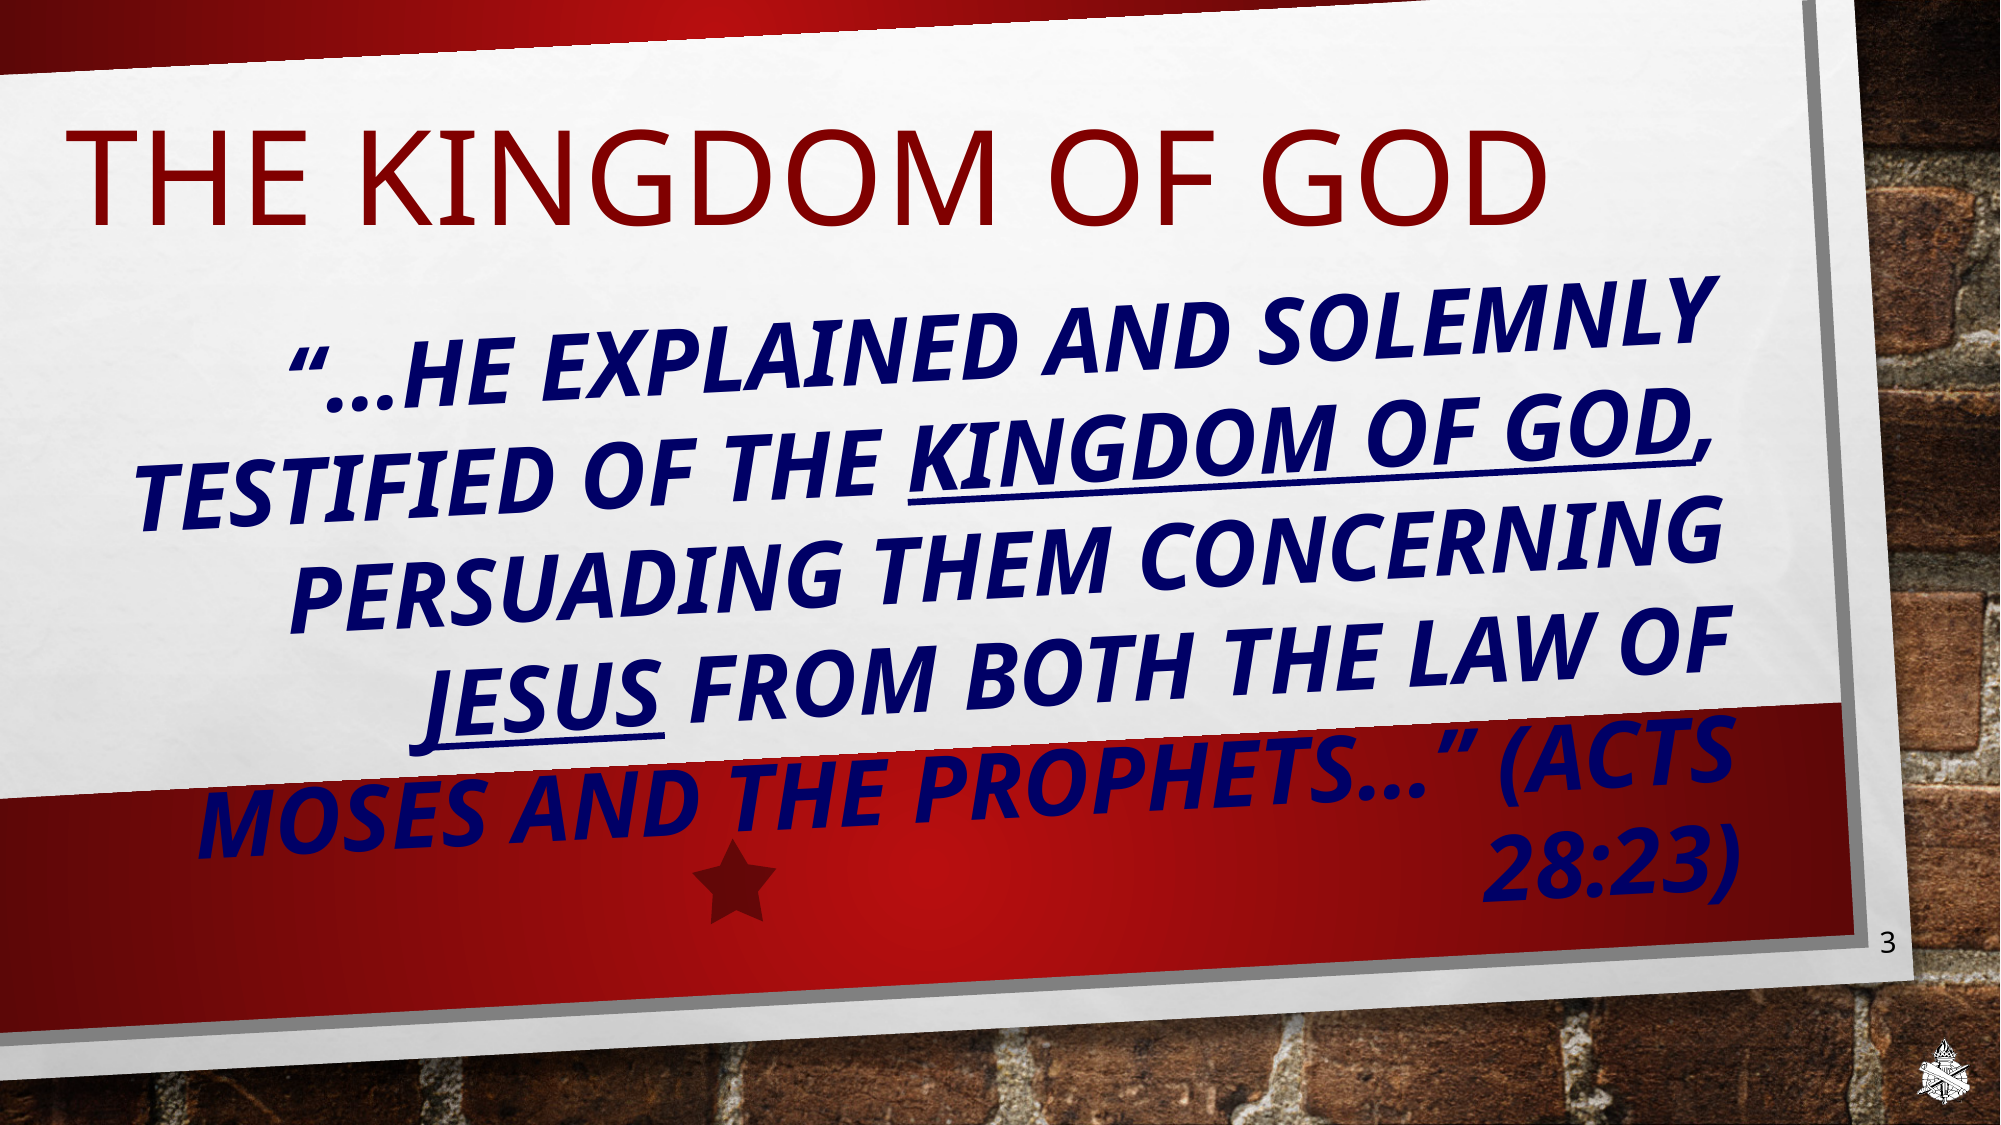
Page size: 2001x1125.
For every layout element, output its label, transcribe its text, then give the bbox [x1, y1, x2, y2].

slide_number 3 [1862, 912, 1915, 975]
title The Kingdom of God [50, 72, 1572, 262]
picture [0, 0, 2000, 1125]
subtitle “…he explained and solemnly testified of the kingdom of God, persuading them concerning Jesus from both the Law of Moses and the Prophets…” (Acts 28:23) [75, 239, 1754, 850]
